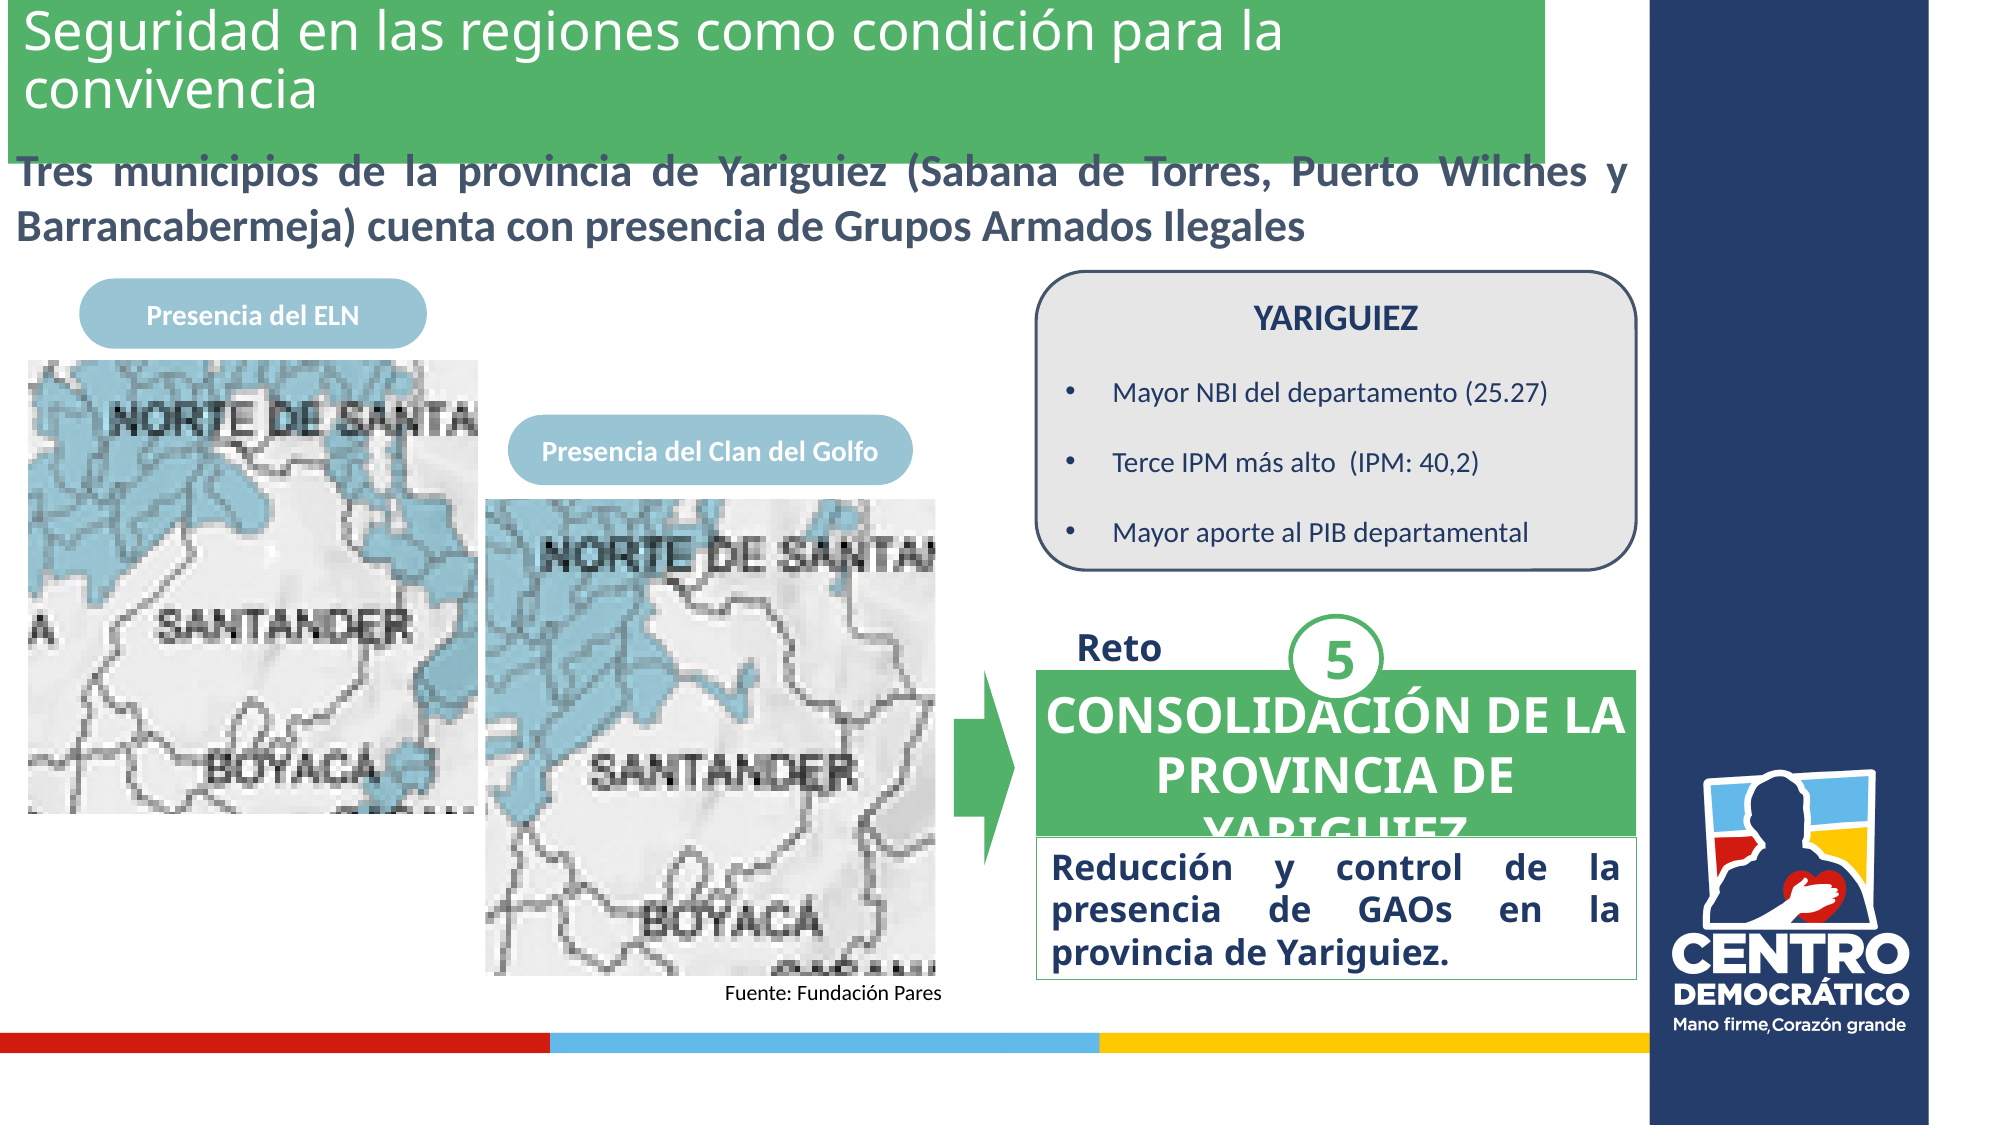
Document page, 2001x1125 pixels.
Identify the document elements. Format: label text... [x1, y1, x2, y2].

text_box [27, 278, 478, 814]
picture [0, 0, 2001, 1125]
text_box [952, 669, 1016, 866]
text_box Tres municipios de la provincia de Yariguiez (Sabana de Torres, Puerto Wilches y Barrancabermeja) cuenta con presencia de Grupos Armados Ilegales [1, 133, 1645, 258]
text_box Reto [1038, 616, 1268, 677]
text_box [485, 414, 936, 976]
title Seguridad en las regiones como condición para la convivencia [8, 0, 1546, 133]
text_box CONSOLIDACIÓN DE LA PROVINCIA DE YARIGUIEZ [1035, 669, 1637, 837]
text_box Fuente: Fundación Pares [710, 970, 969, 1012]
text_box 5 [1289, 615, 1383, 702]
text_box Reducción y control de la presencia de GAOs en la provincia de Yariguiez. [1036, 837, 1637, 980]
text_box YARIGUIEZ Mayor NBI del departamento (25.27) Terce IPM más alto (IPM: 40,2) Mayor aporte al PIB departamental [1034, 269, 1638, 572]
